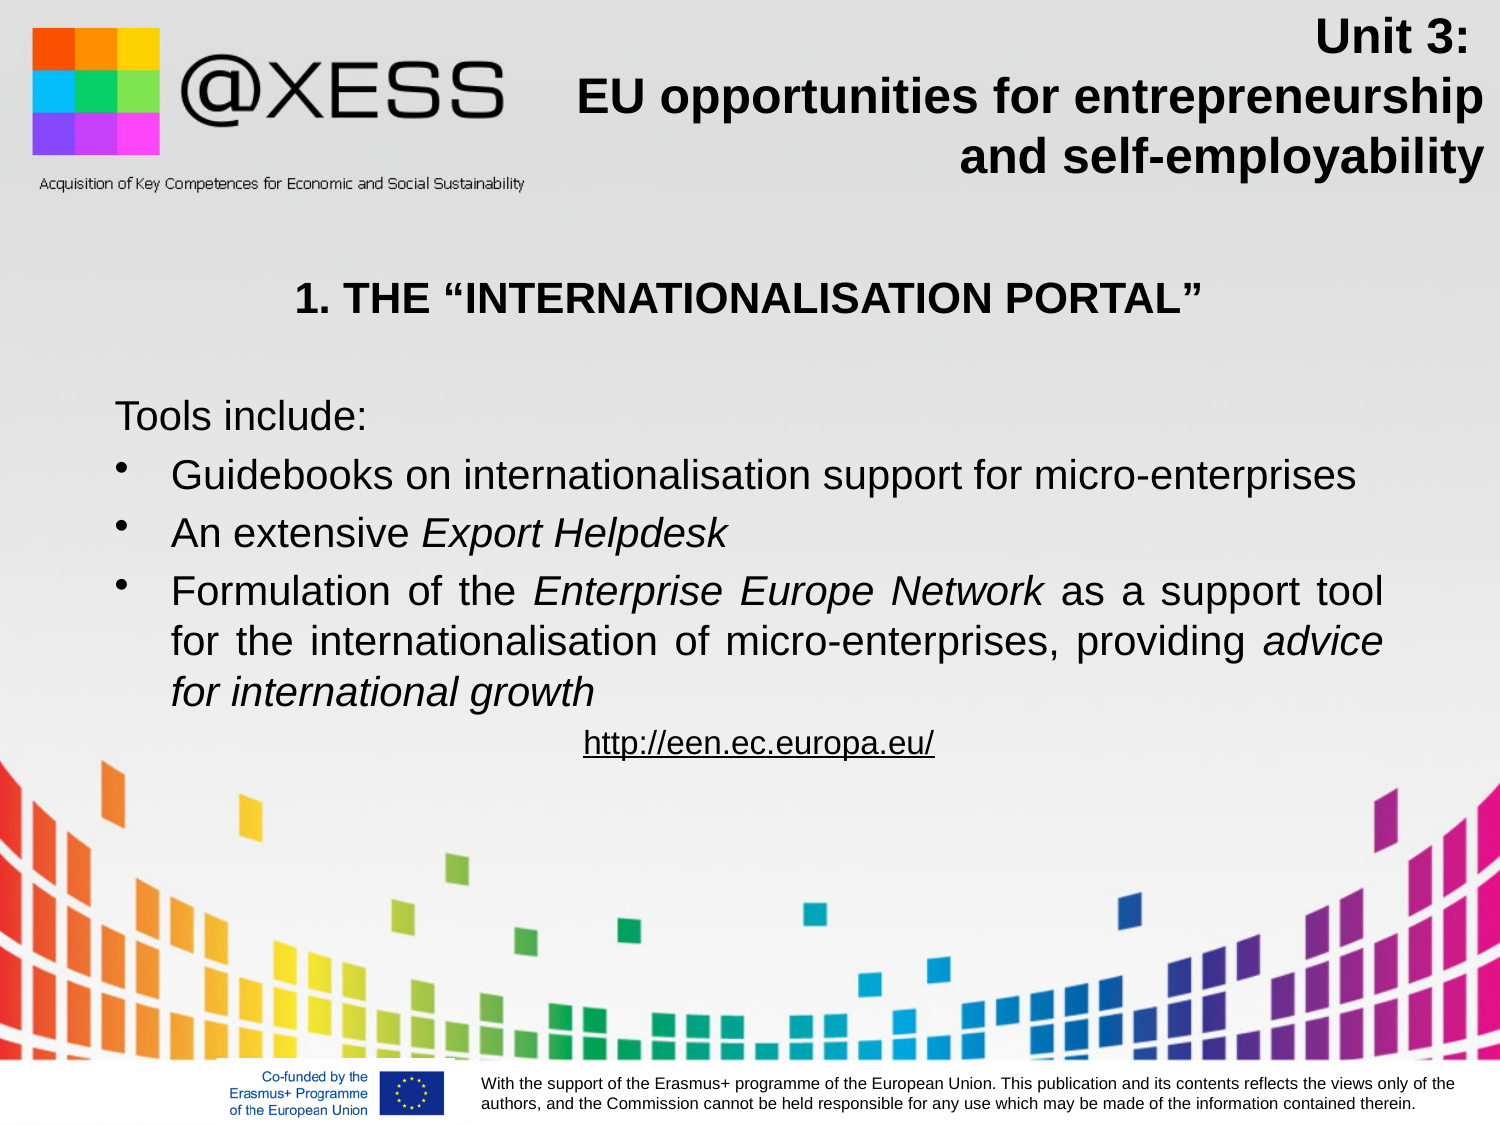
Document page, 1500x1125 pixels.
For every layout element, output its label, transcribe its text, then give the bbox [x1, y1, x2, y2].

title Unit 3: EU opportunities for entrepreneurship and self-employability [0, 0, 1500, 188]
picture [0, 188, 1500, 1125]
list 1. THE “INTERNATIONALISATION PORTAL” Tools include: Guidebooks on internationalisation support for micro-enterprises An extensive Export Helpdesk Formulation of the Enterprise Europe Network as a support tool for the internationalisation of micro-enterprises, providing advice for international growth http://een.ec.europa.eu/ [99, 262, 1399, 1005]
